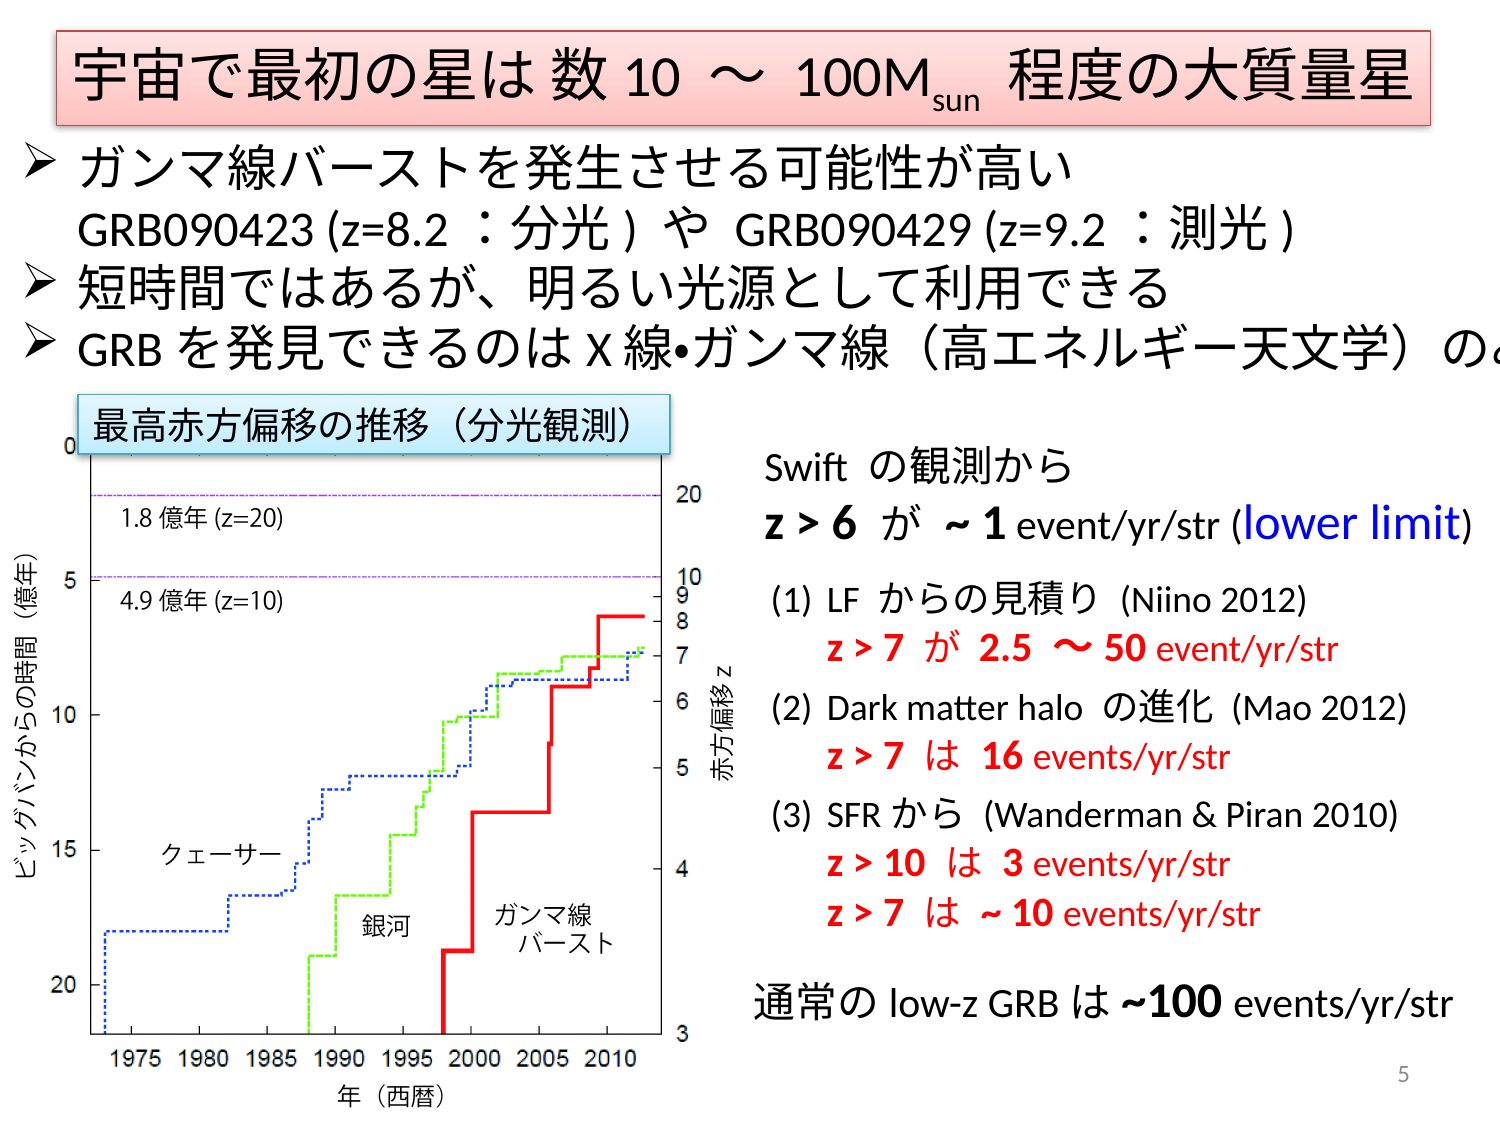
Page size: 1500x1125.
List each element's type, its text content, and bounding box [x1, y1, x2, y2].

text_box LF からの見積り (Niino 2012) z > 7 が 2.5 ～50 event/yr/str Dark matter halo の進化 (Mao 2012) z > 7 は 16 events/yr/str SFRから (Wanderman & Piran 2010) z > 10 は 3 events/yr/str z > 7 は ~ 10 events/yr/str [755, 567, 1500, 943]
text_box 通常のlow-z GRBは~100 events/yr/str [755, 959, 1469, 1035]
text_box Swift の観測から z > 6 が ~ 1 event/yr/str (lower limit) [755, 432, 1489, 558]
slide_number 5 [1074, 1042, 1425, 1103]
text_box ガンマ線バーストを発生させる可能性が高い GRB090423 (z=8.2：分光) や GRB090429 (z=9.2：測光) 短時間ではあるが、明るい光源として利用できる GRBを発見できるのはX線・ガンマ線（高エネルギー天文学）のみ [6, 129, 1500, 384]
text_box 宇宙で最初の星は 数10 ～ 100Msun 程度の大質量星 [56, 30, 1431, 126]
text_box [0, 394, 751, 1118]
